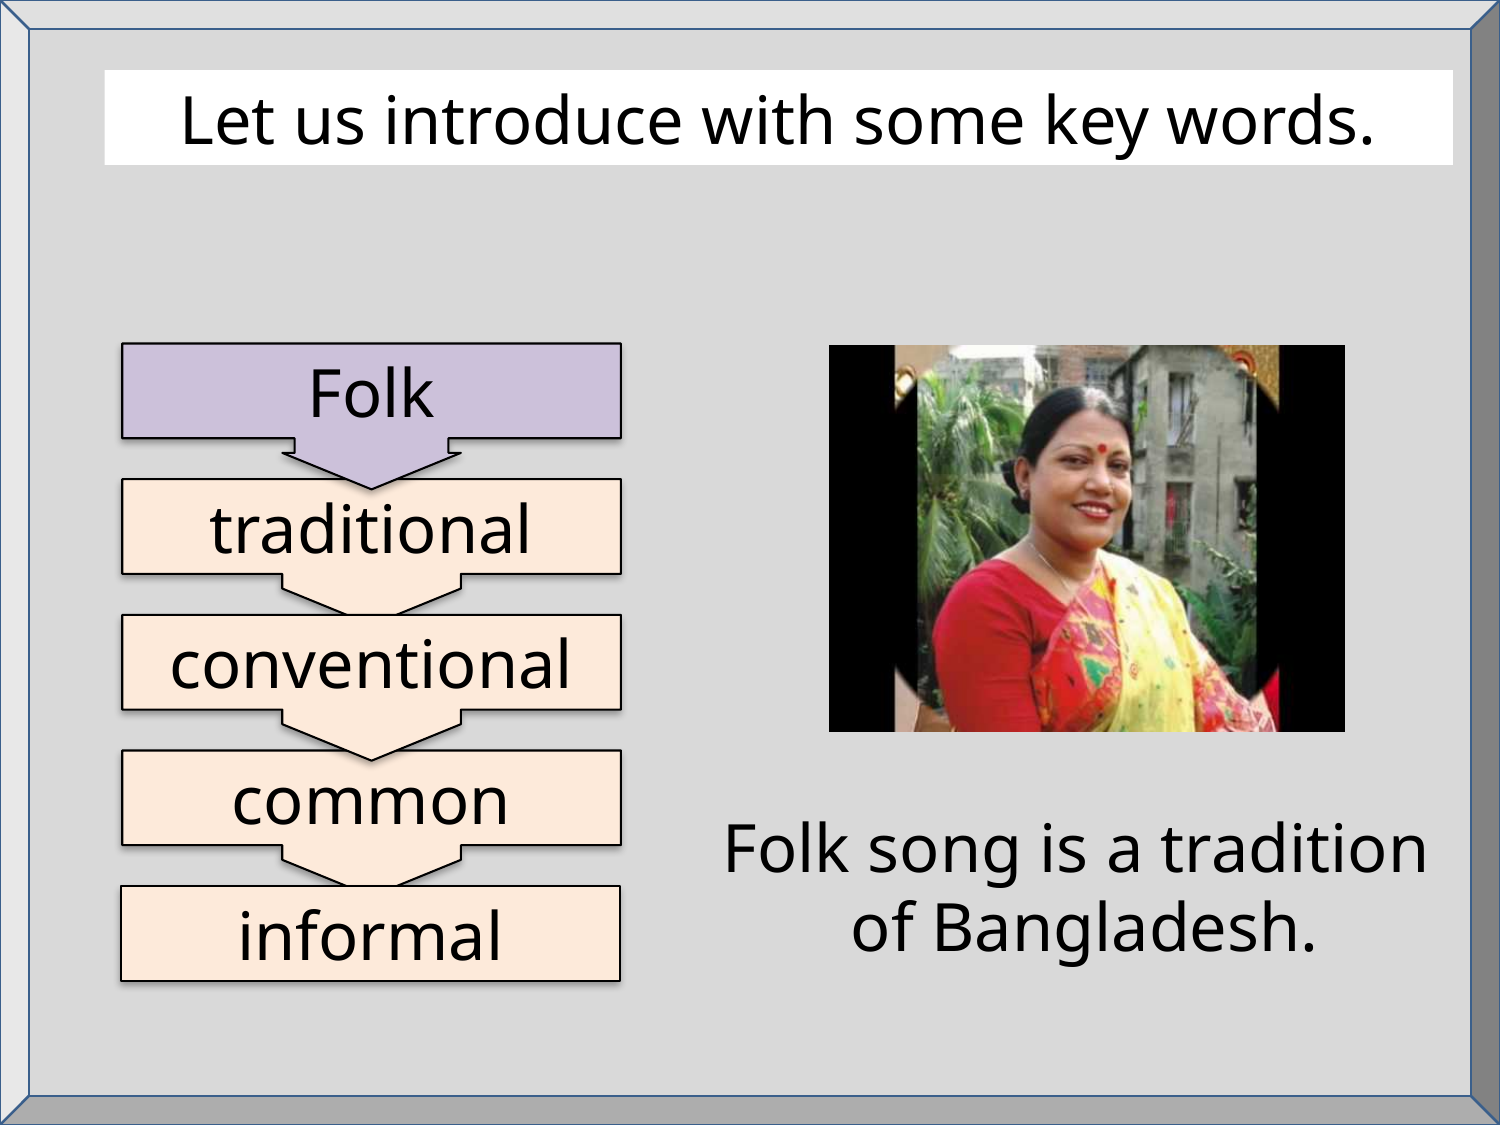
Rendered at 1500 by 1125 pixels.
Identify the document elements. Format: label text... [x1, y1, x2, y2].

text_box Folk [121, 342, 622, 491]
picture [828, 344, 1346, 733]
text_box common [121, 749, 622, 885]
text_box conventional [121, 613, 622, 762]
text_box informal [120, 885, 621, 982]
text_box Folk song is a tradition of Bangladesh. [700, 801, 1471, 970]
text_box traditional [121, 478, 622, 613]
text_box Let us introduce with some key words. [104, 70, 1453, 165]
